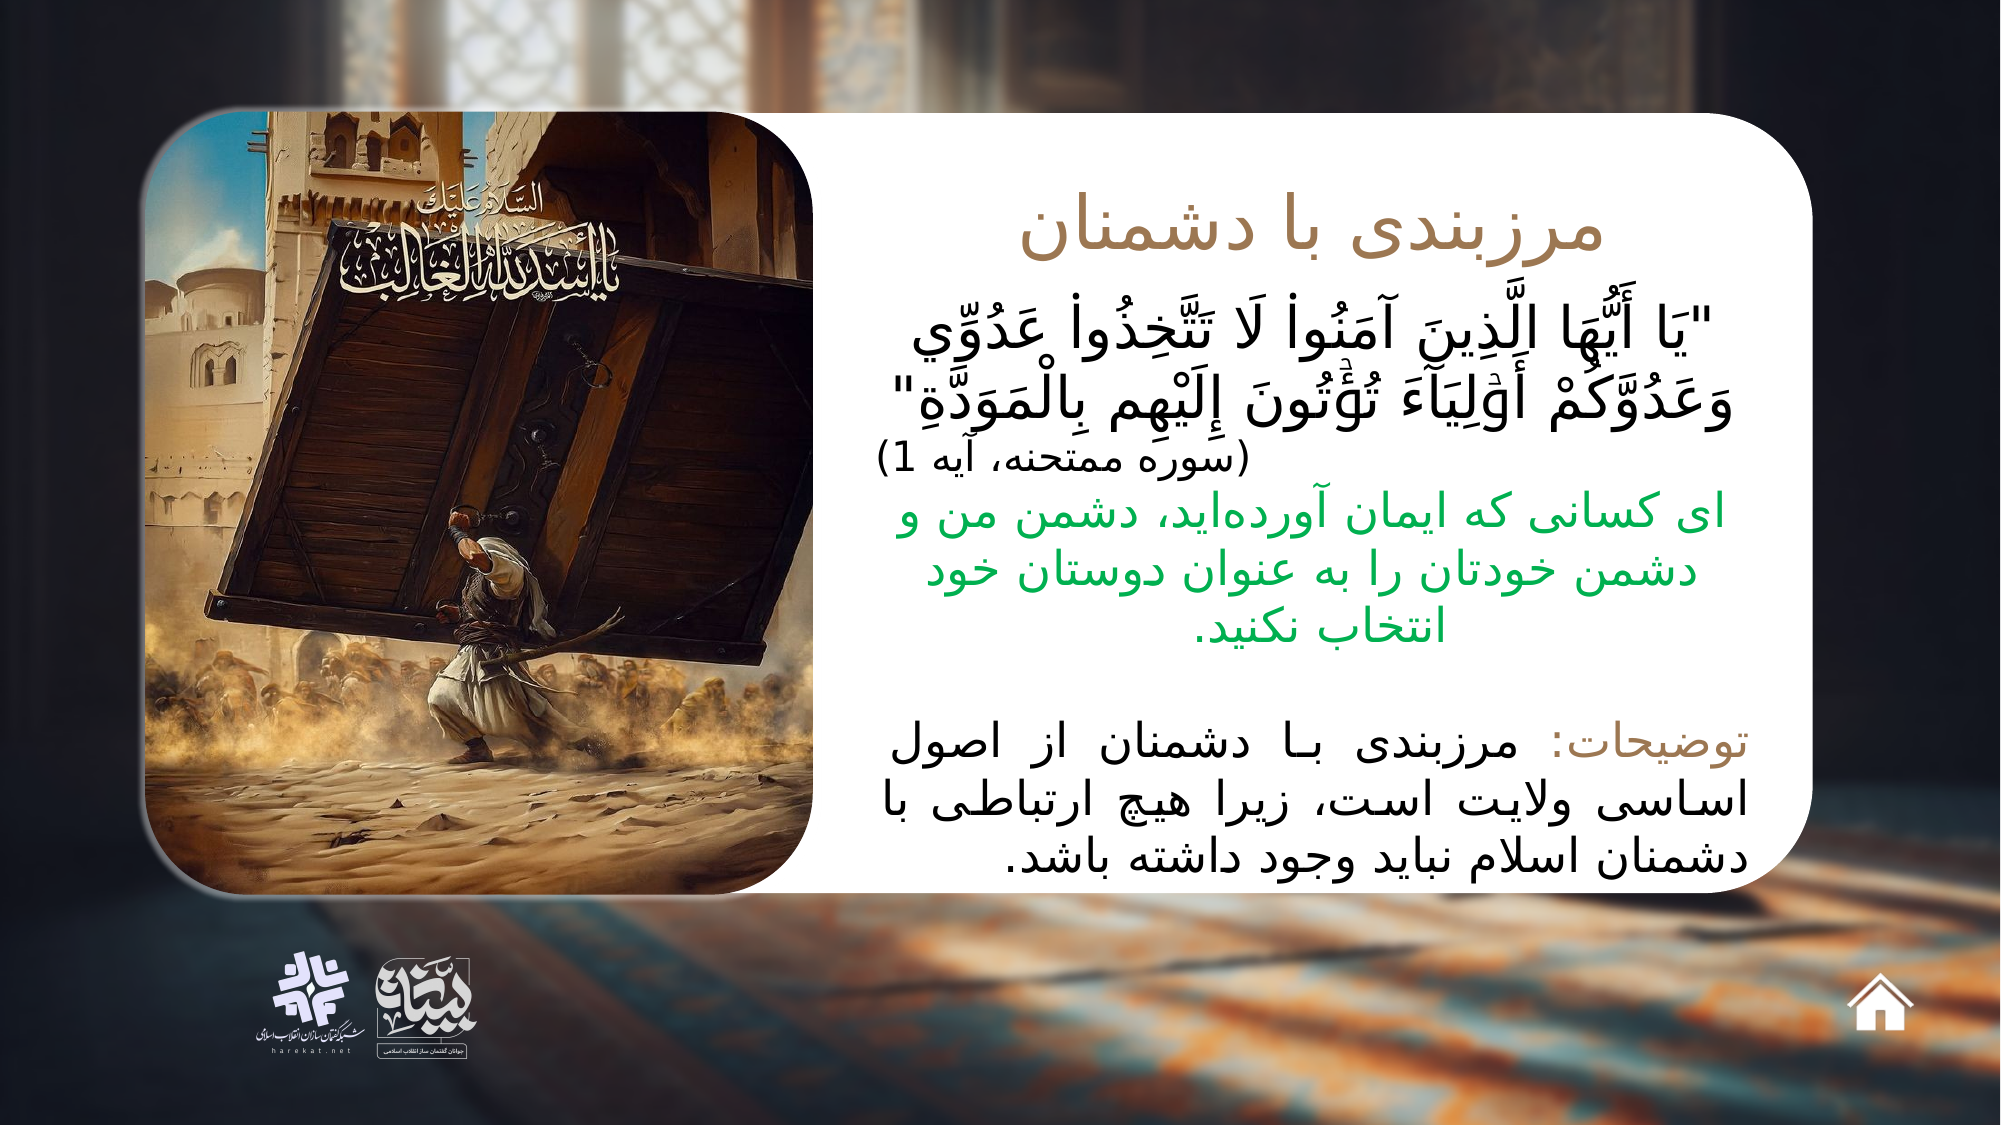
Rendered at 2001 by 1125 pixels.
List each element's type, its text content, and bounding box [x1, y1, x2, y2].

text_box [814, 111, 1815, 895]
text_box مرزبندی با دشمنان "يَا أَيُّهَا الَّذِينَ آمَنُوا۟ لَا تَتَّخِذُوا۟ عَدُوِّي وَعَدُوَّكُمْ أَوۡلِيَآءَ تُؤۡتُونَ إِلَيْهِم بِالْمَوَدَّةِ" (سوره ممتحنه، آیه 1) ای کسانی که ایمان آورده‌اید، دشمن من و دشمن خودتان را به عنوان دوستان خود انتخاب نکنید. توضیحات: مرزبندی با دشمنان از اصول اساسی ولایت است، زیرا هیچ ارتباطی با دشمنان اسلام نباید وجود داشته باشد. [860, 167, 1765, 890]
picture [0, 0, 2001, 1125]
